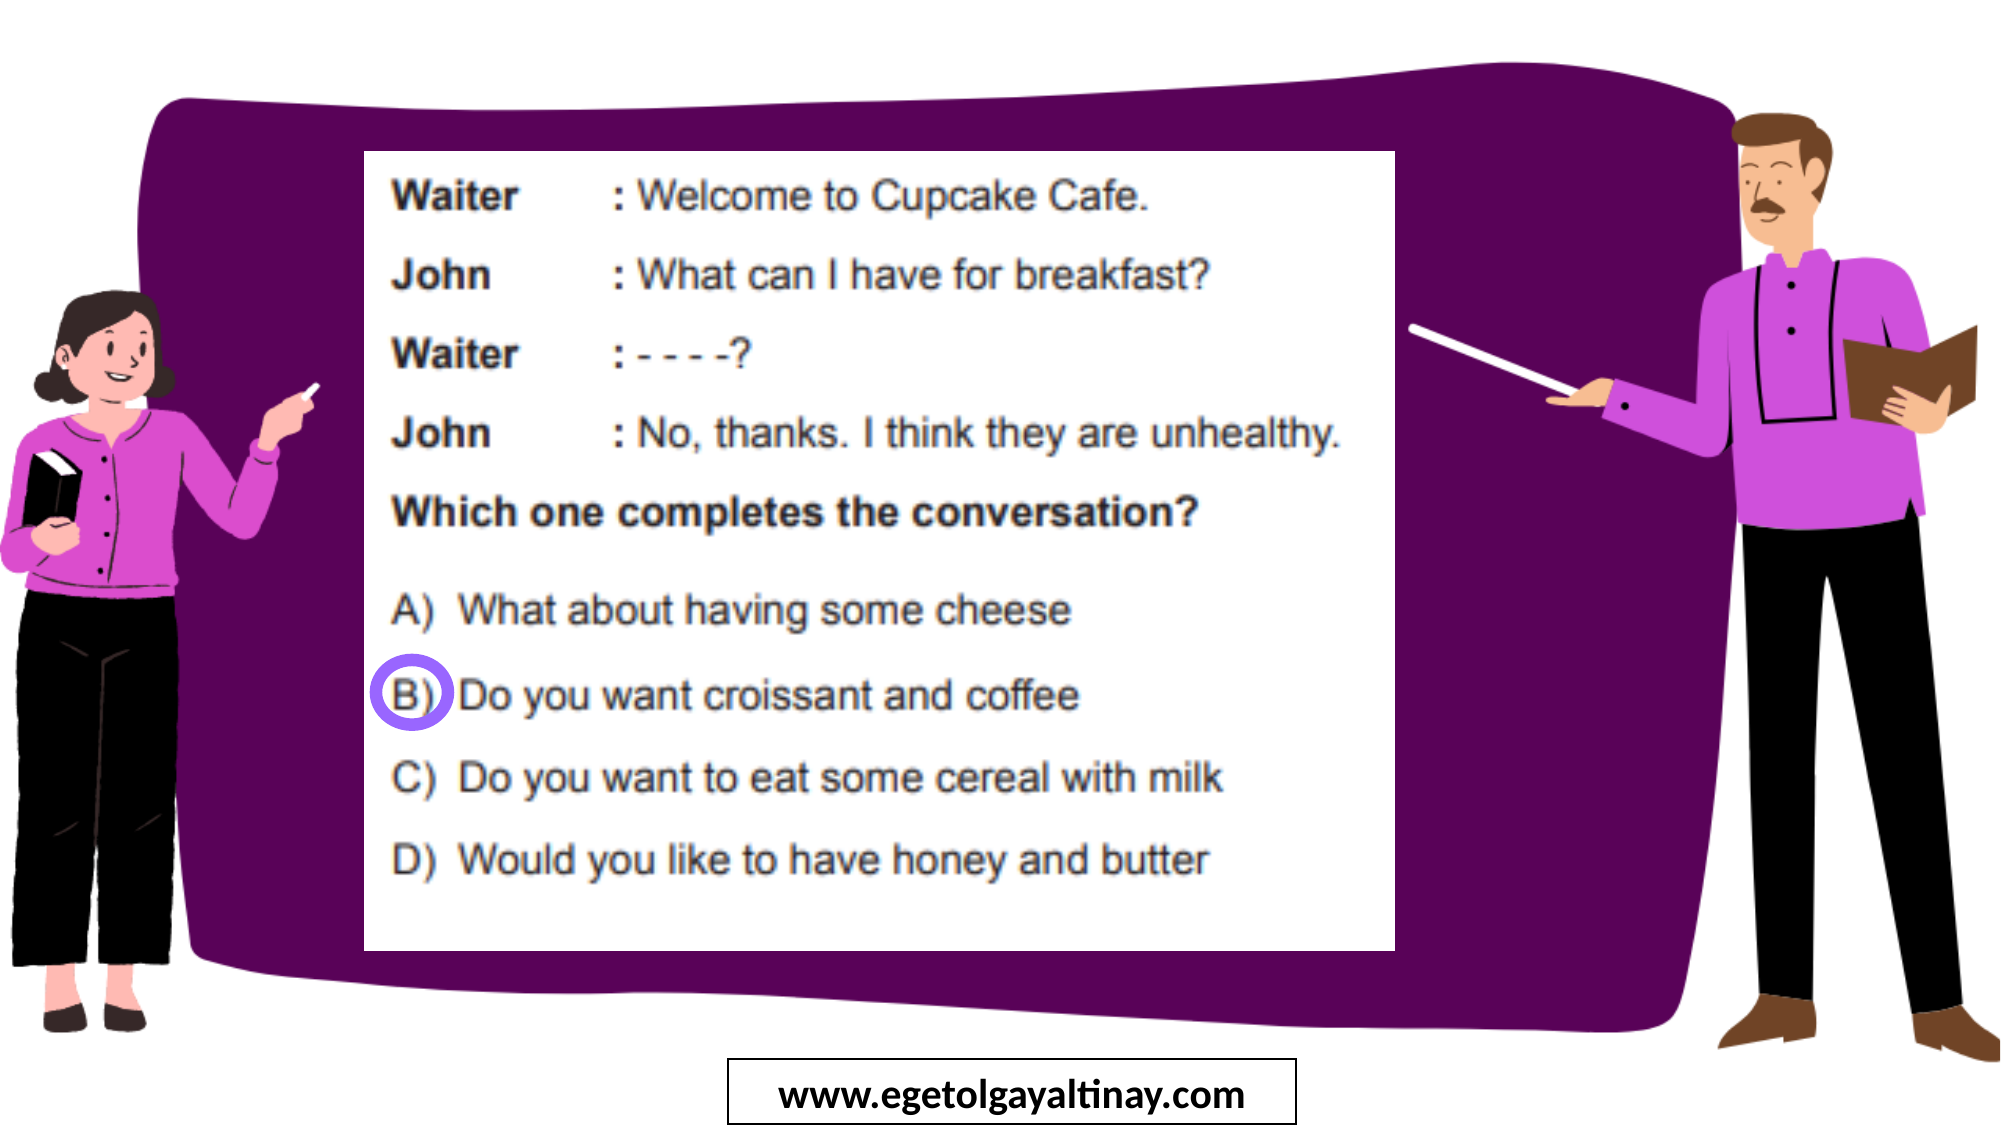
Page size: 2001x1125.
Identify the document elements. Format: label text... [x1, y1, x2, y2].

text_box www.egetolgayaltinay.com [727, 1058, 1297, 1125]
picture [0, 0, 2001, 1125]
